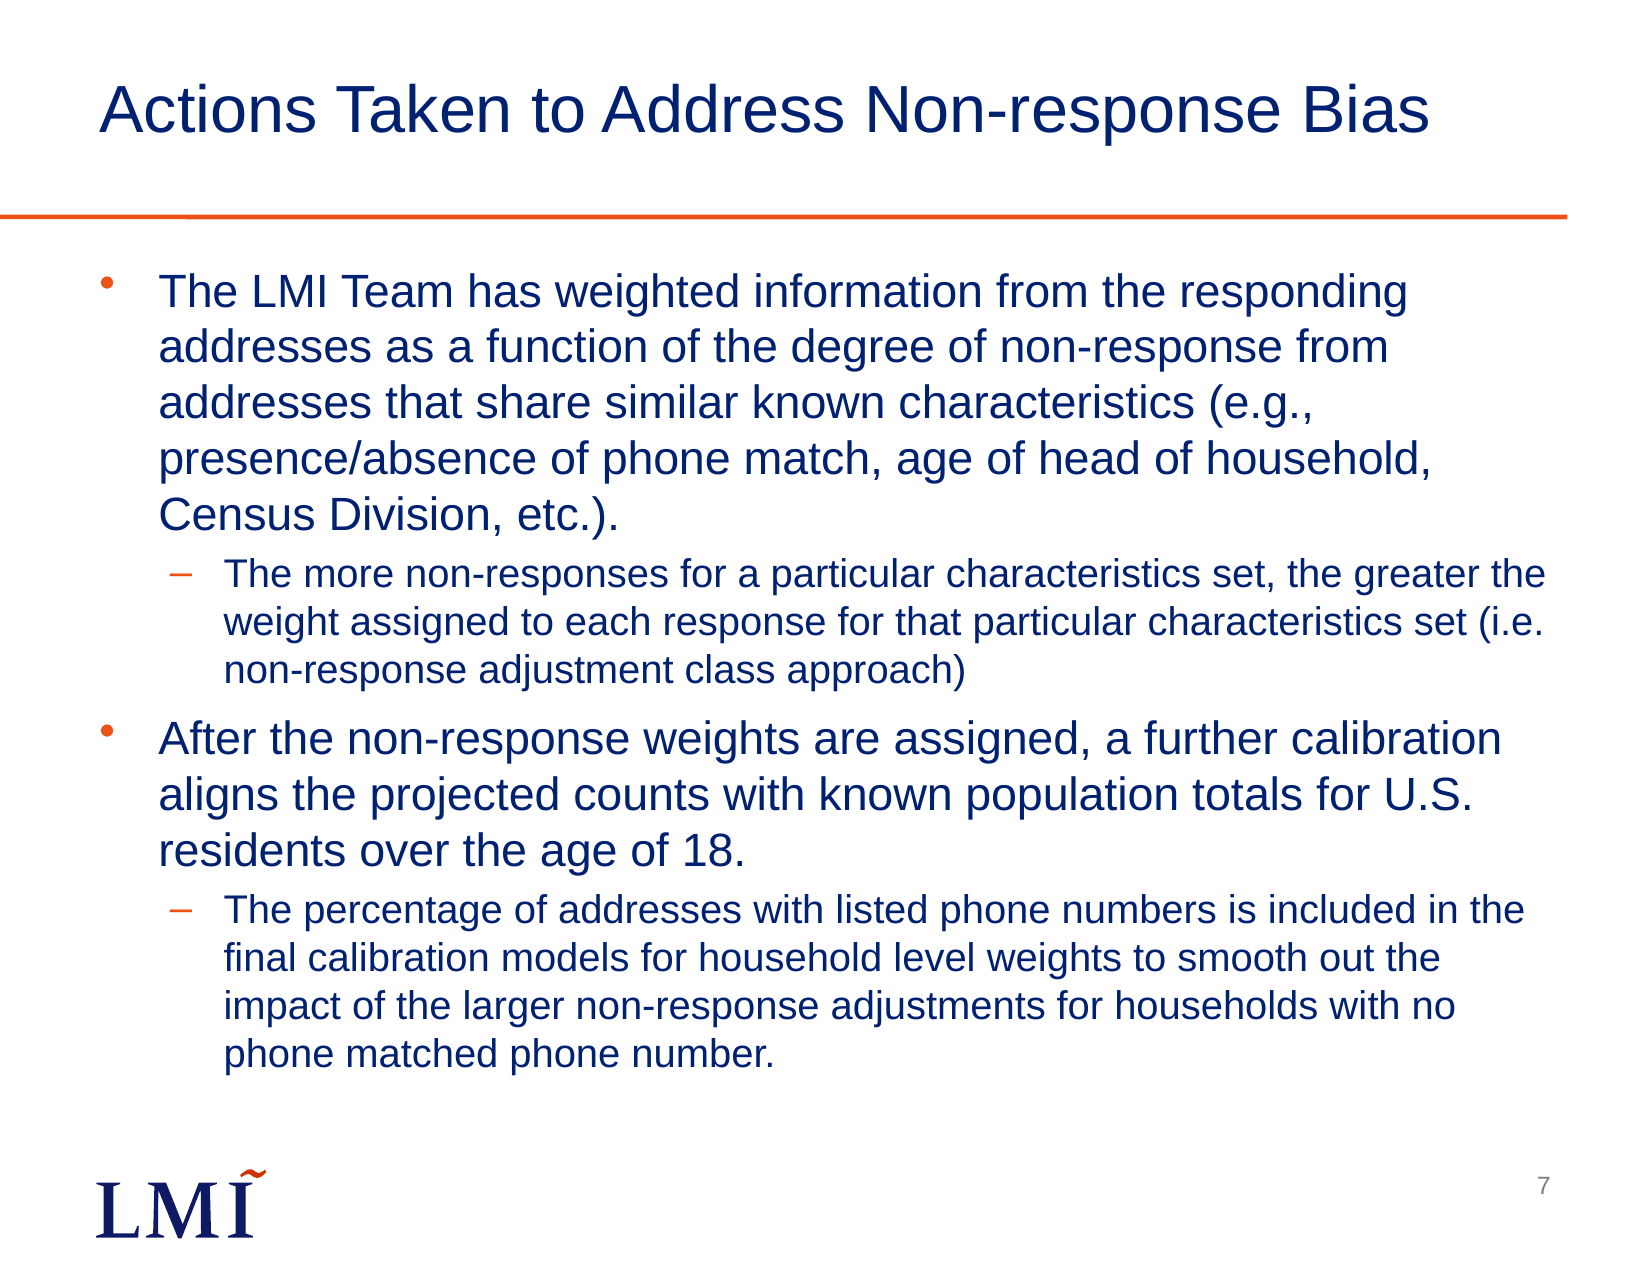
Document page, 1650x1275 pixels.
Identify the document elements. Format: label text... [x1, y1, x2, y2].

list The LMI Team has weighted information from the responding addresses as a function of the degree of non-response from addresses that share similar known characteristics (e.g., presence/absence of phone match, age of head of household, Census Division, etc.). The more non-responses for a particular characteristics set, the greater the weight assigned to each response for that particular characteristics set (i.e. non-response adjustment class approach) After the non-response weights are assigned, a further calibration aligns the projected counts with known population totals for U.S. residents over the age of 18. The percentage of addresses with listed phone numbers is included in the final calibration models for household level weights to smooth out the impact of the larger non-response adjustments for households with no phone matched phone number. [82, 251, 1568, 1094]
title Actions Taken to Address Non-response Bias [82, 0, 1568, 213]
slide_number 7 [1182, 1160, 1568, 1250]
